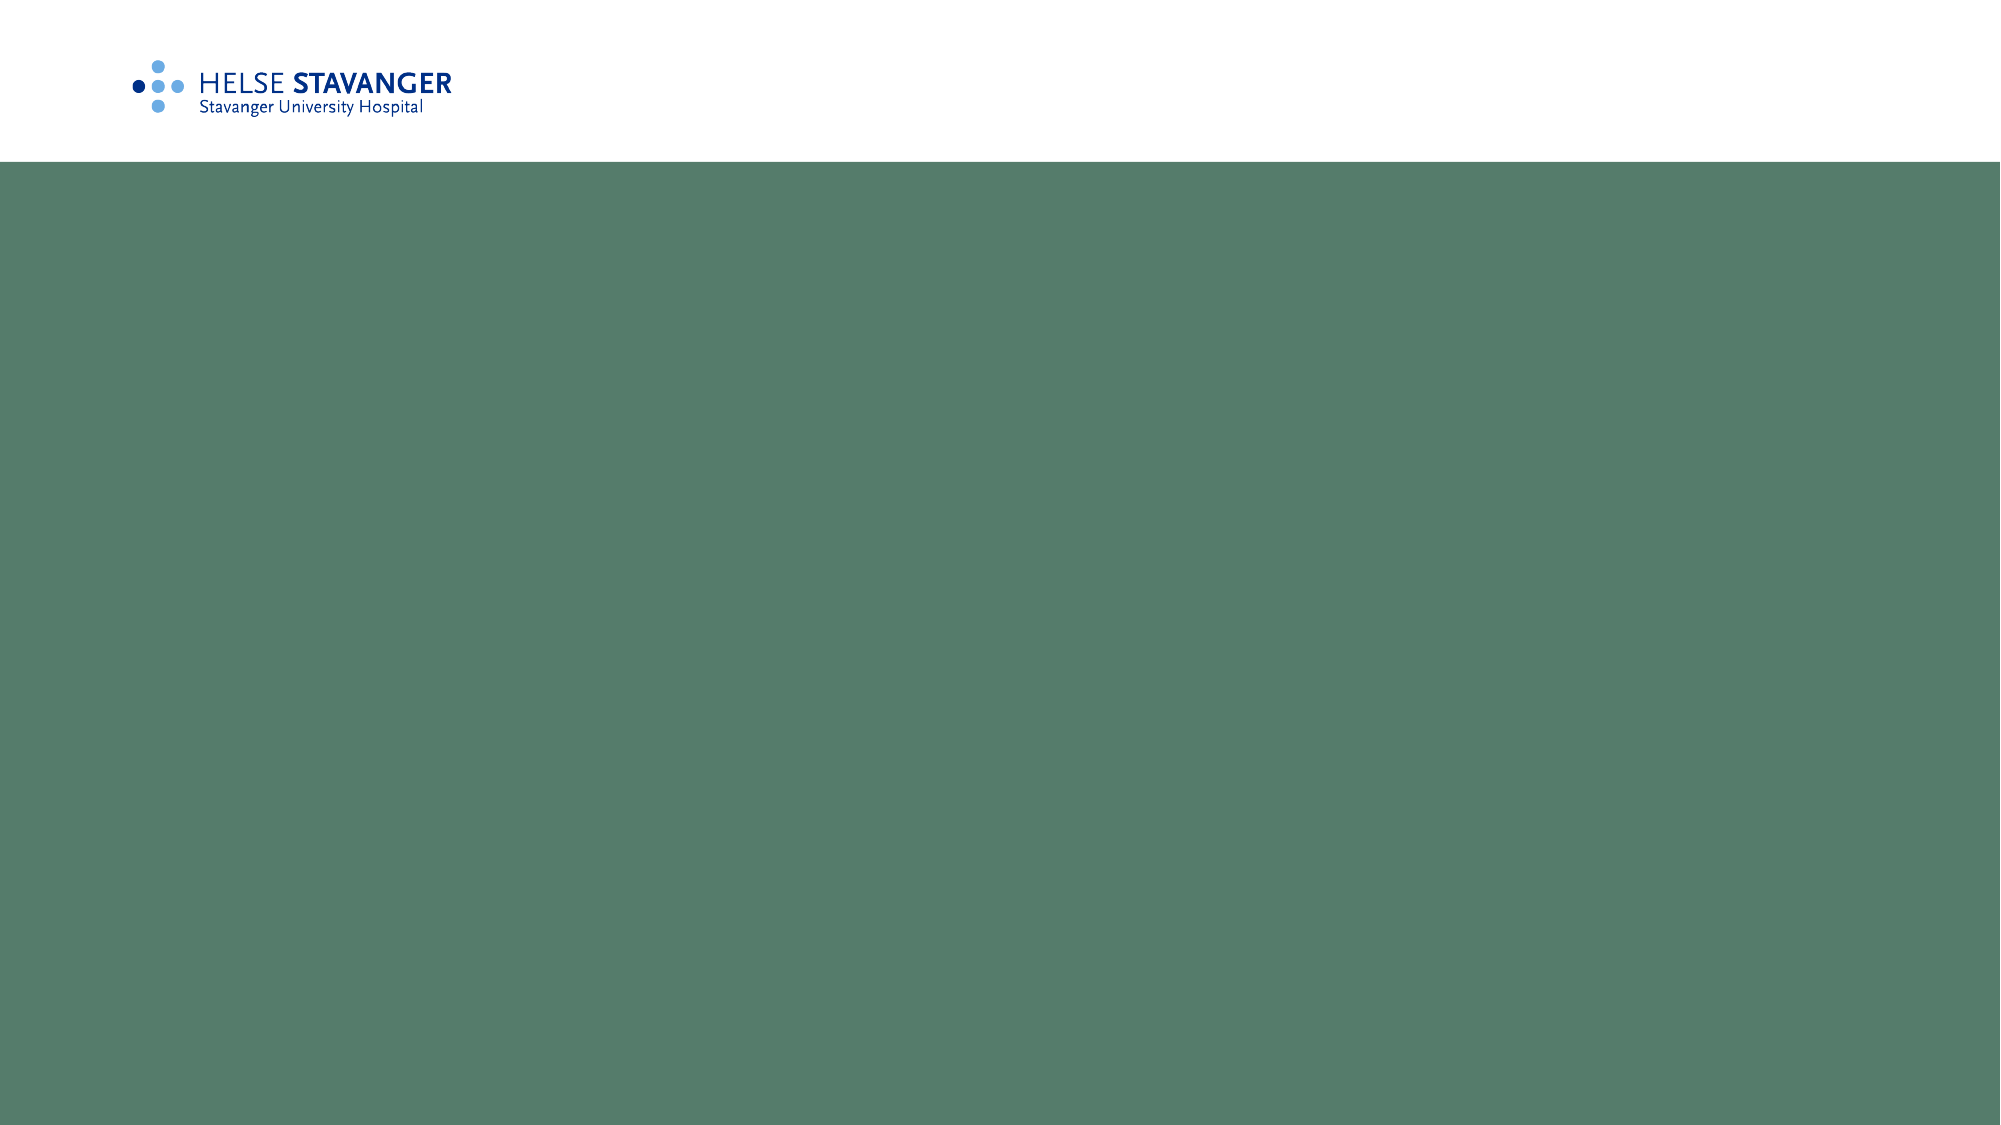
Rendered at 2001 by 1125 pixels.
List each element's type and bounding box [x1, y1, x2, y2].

picture [118, 53, 463, 122]
